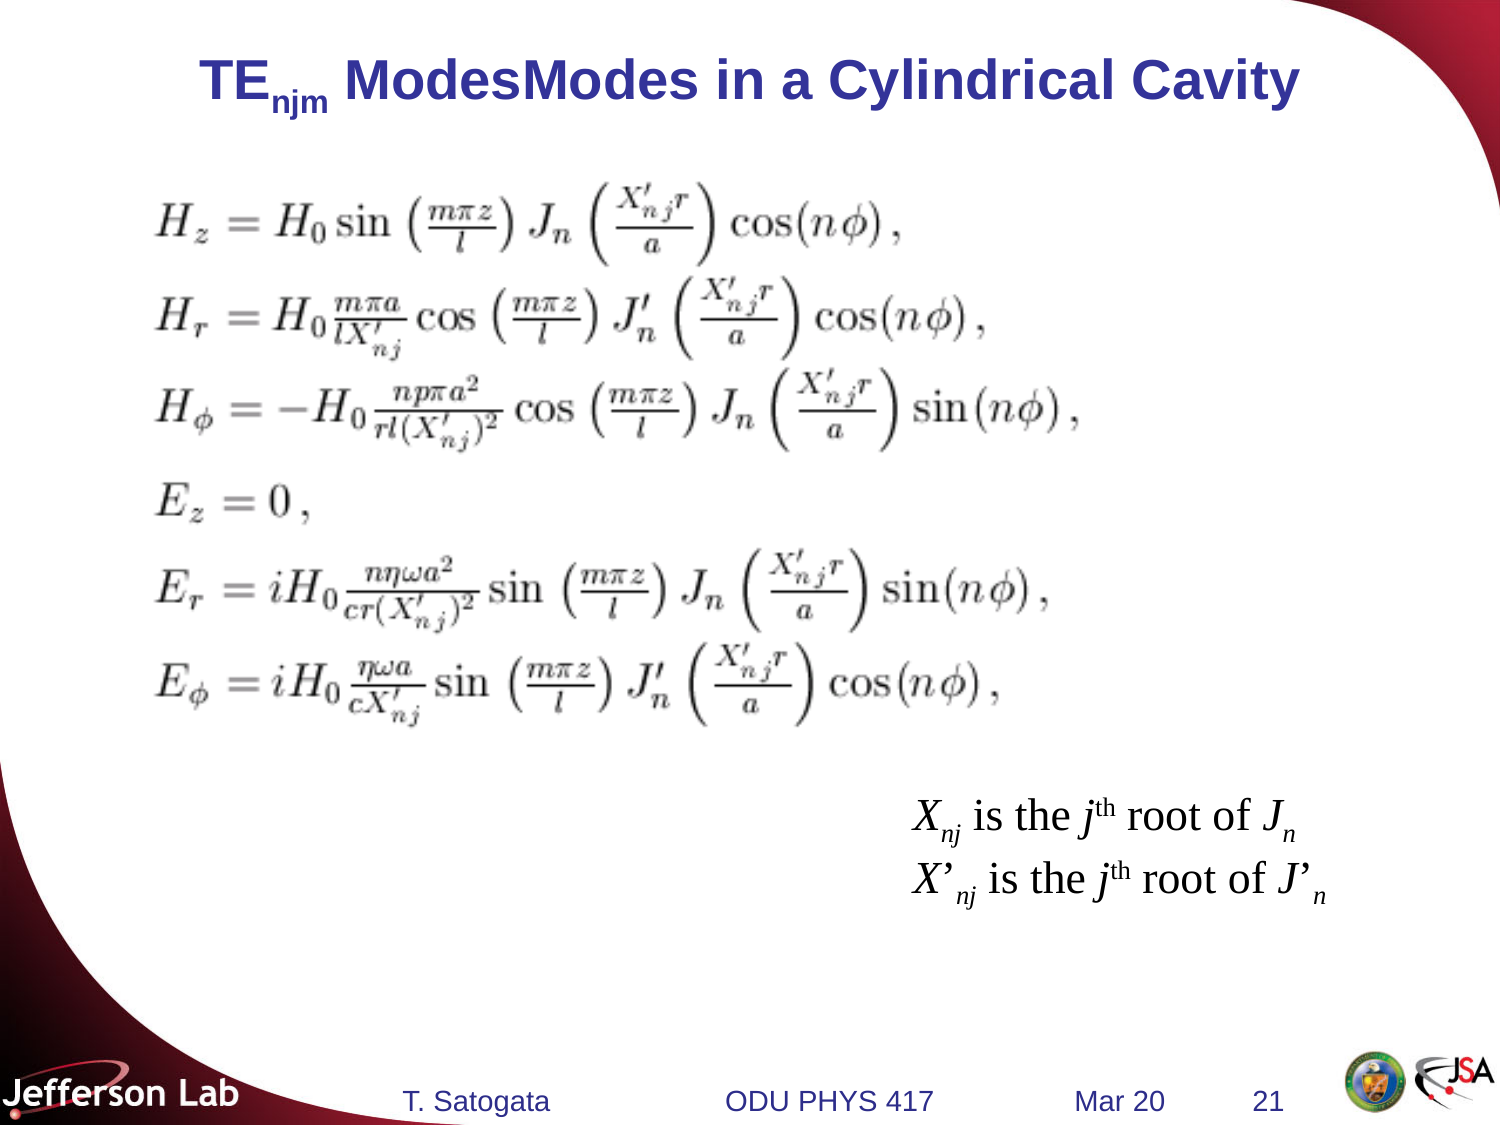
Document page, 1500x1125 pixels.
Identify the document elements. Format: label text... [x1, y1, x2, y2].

title TEnjm ModesModes in a Cylindrical Cavity [112, 24, 1388, 138]
picture [0, 0, 1500, 1125]
text_box Xnj is the jth root of Jn X’nj is the jth root of J’n [898, 777, 1392, 918]
